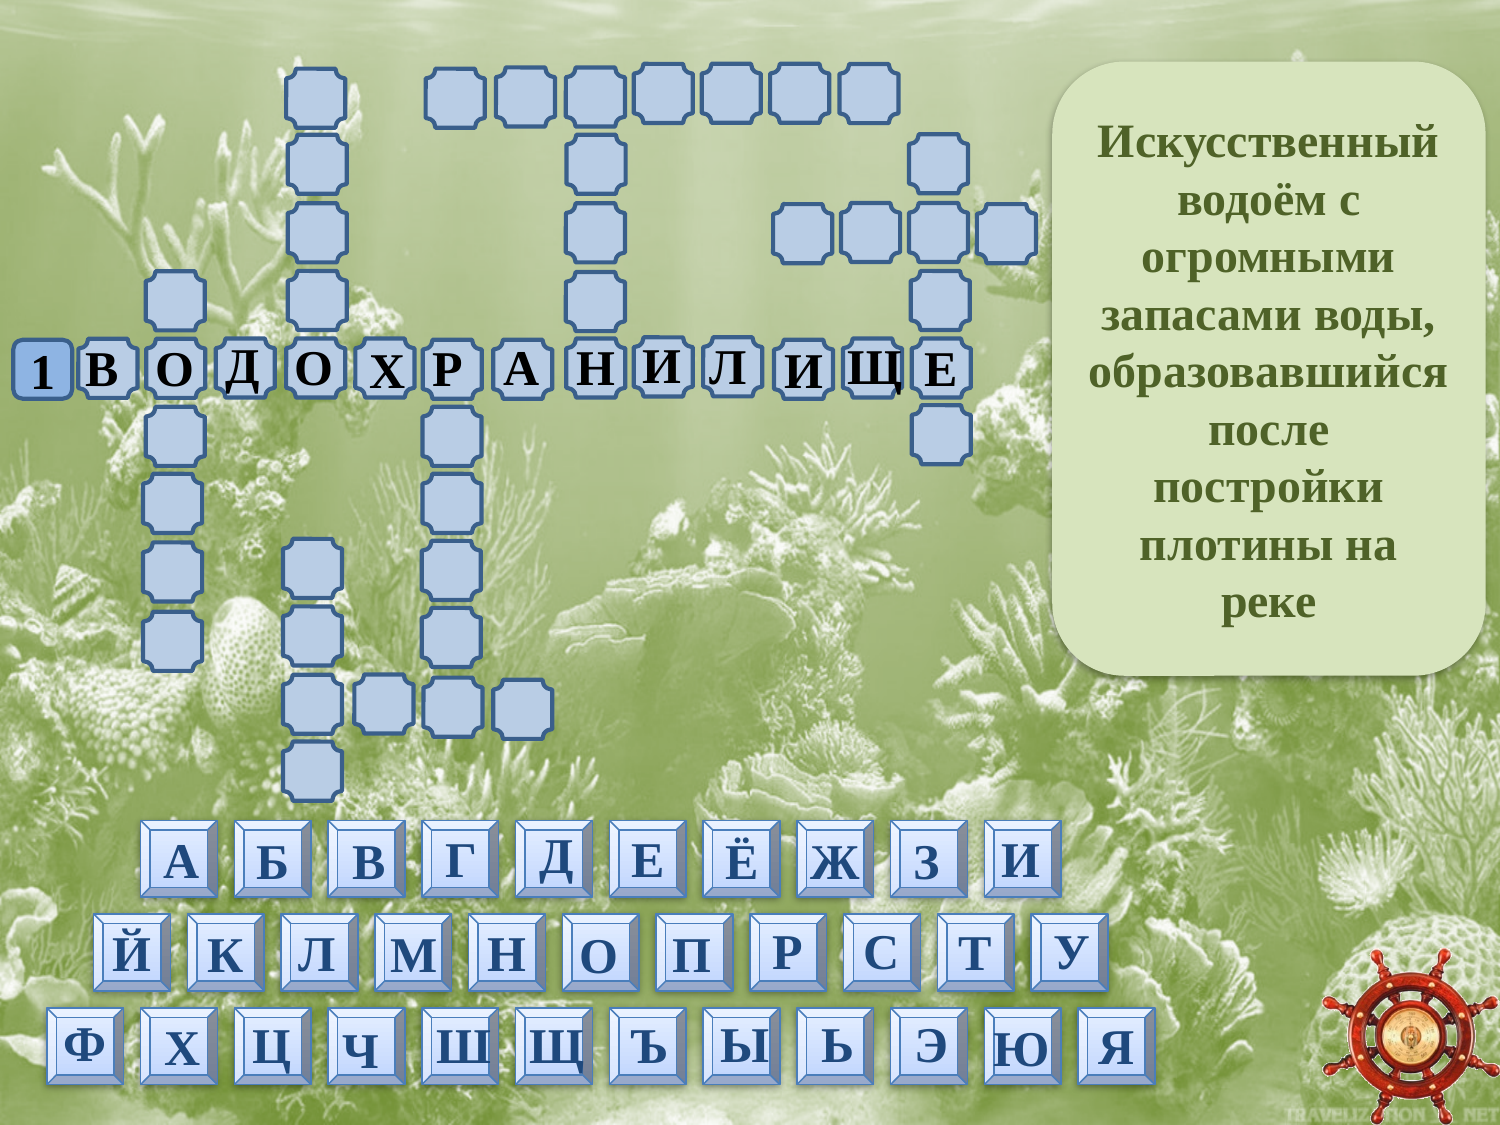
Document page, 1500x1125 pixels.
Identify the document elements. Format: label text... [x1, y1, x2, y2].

picture [1322, 948, 1500, 1125]
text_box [46, 820, 1156, 1085]
text_box Искусственный водоём с огромными запасами воды, образовавшийся после постройки плотины на реке [1052, 61, 1486, 676]
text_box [78, 63, 1037, 801]
text_box 1 [11, 337, 70, 401]
